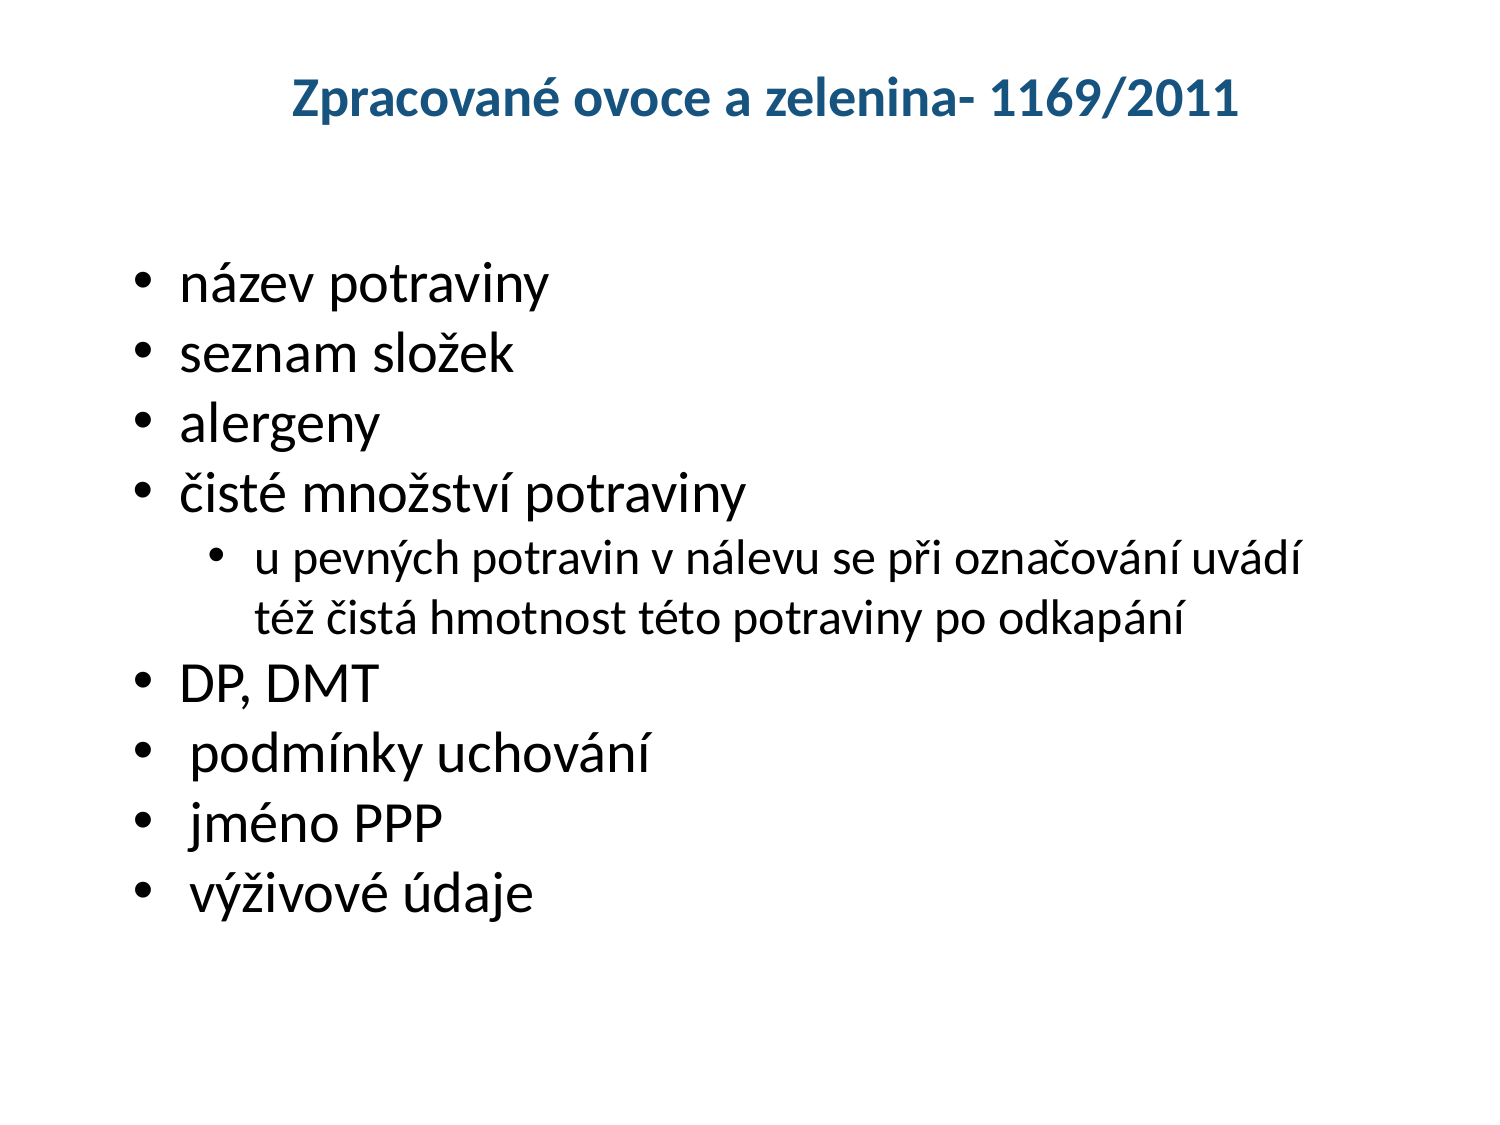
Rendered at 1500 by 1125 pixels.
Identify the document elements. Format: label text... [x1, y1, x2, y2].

text_box Zpracované ovoce a zelenina- 1169/2011 [277, 37, 1477, 136]
list název potraviny seznam složek alergeny čisté množství potraviny u pevných potravin v nálevu se při označování uvádí též čistá hmotnost této potraviny po odkapání DP, DMT podmínky uchování jméno PPP výživové údaje [80, 236, 1371, 1071]
